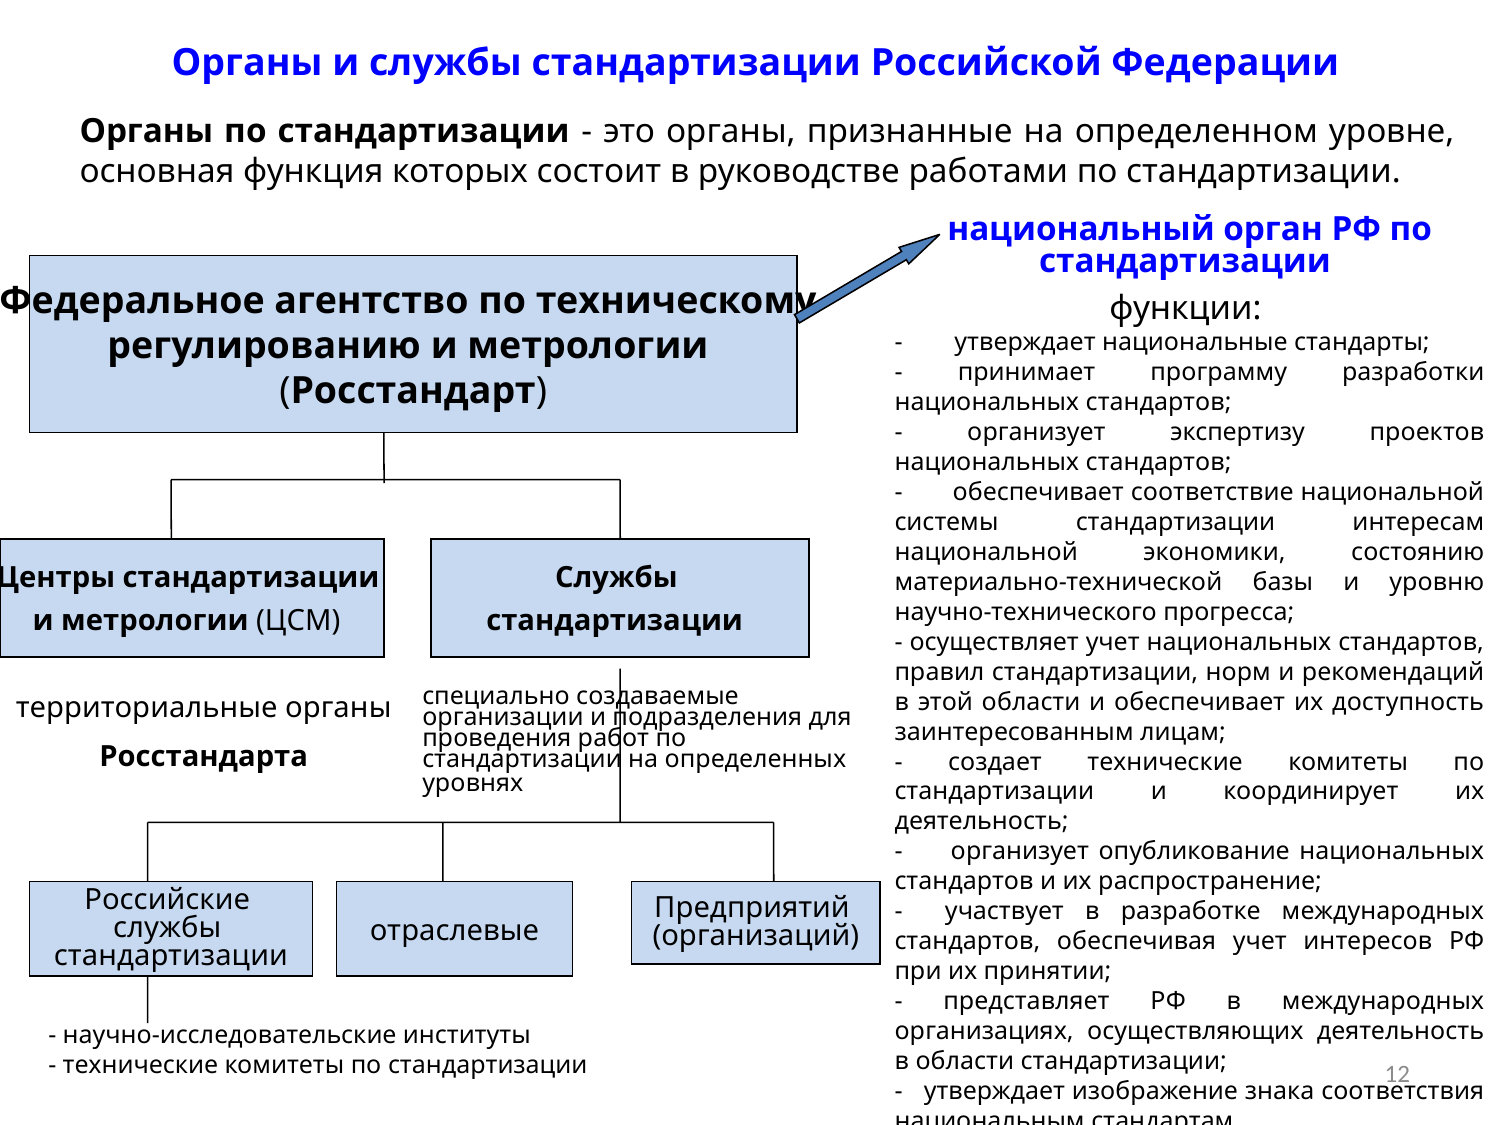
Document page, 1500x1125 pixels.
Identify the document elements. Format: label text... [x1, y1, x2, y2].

text_box Органы по стандартизации - это органы, признанные на определенном уровне, основная функция которых состоит в руководстве работами по стандартизации. [64, 101, 1471, 197]
text_box - научно-исследовательские институты - технические комитеты по стандартизации [0, 1011, 697, 1086]
text_box Российские службы стандартизации [29, 881, 313, 977]
text_box Органы и службы стандартизации Российской Федерации [100, 30, 1412, 91]
text_box специально создаваемые организации и подразделения для проведения работ по стандартизации на определенных уровнях [407, 680, 620, 804]
text_box [794, 264, 879, 323]
text_box специально создаваемые организации и подразделения для проведения работ по стандартизации на определенных уровнях [621, 680, 869, 804]
text_box Предприятий (организаций) [631, 881, 880, 964]
text_box Центры стандартизации и метрологии (ЦСМ) [0, 538, 384, 657]
footer [512, 1042, 988, 1103]
text_box Службы стандартизации [430, 538, 810, 657]
text_box территориальные органы Росстандарта [0, 680, 407, 780]
text_box отраслевые [336, 881, 573, 977]
text_box национальный орган РФ по стандартизации функции: - утверждает национальные стандарты; - принимает программу разработки национальных стандартов; - организует экспертизу проектов национальных стандартов; - обеспечивает соответствие национальной системы стандартизации интересам национальной экономики, состоянию материально-технической базы и уровню научно-технического прогресса; - осуществляет учет национальных стандартов, правил стандартизации, норм и рекомендаций в этой области и обеспечивает их доступность заинтересованным лицам; - создает технические комитеты по стандартизации и координирует их деятельность; - организует опубликование национальных стандартов и их распространение; - участвует в разработке международных стандартов, обеспечивая учет интересов РФ при их принятии; - представляет РФ в международных организациях, осуществляющих деятельность в области стандартизации; - утверждает изображение знака соответствия национальным стандартам. [879, 207, 1500, 1125]
text_box Федеральное агентство по техническому регулированию и метрологии (Росстандарт) [29, 255, 798, 433]
